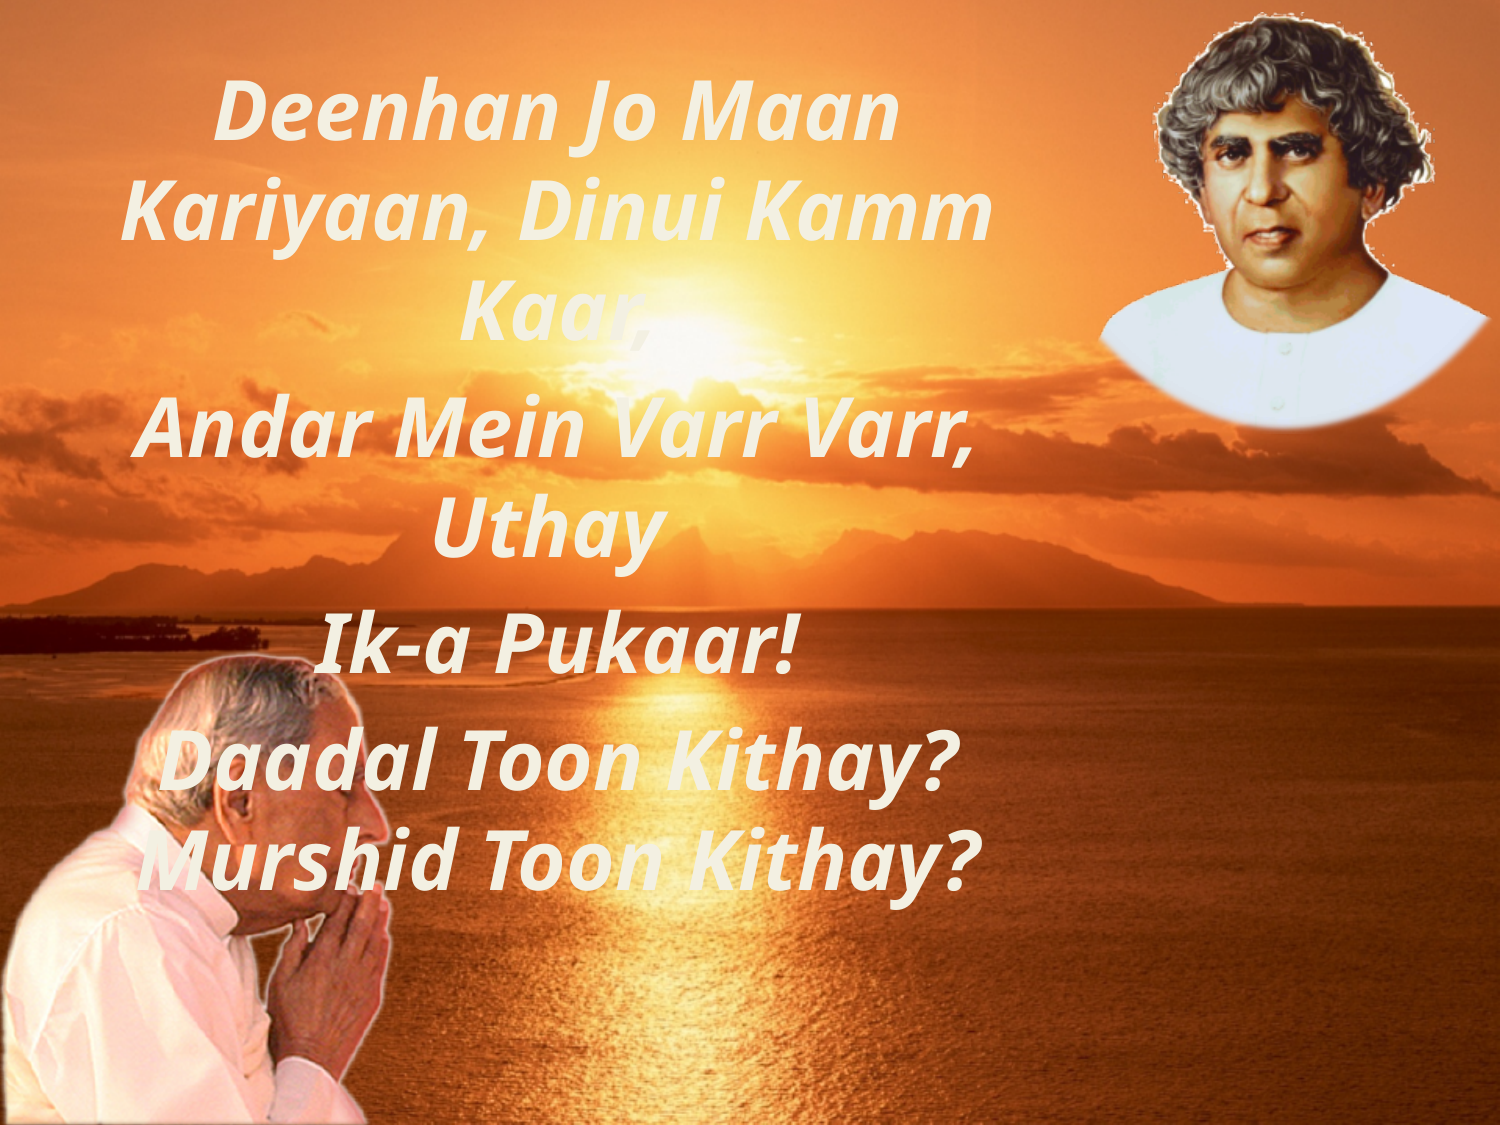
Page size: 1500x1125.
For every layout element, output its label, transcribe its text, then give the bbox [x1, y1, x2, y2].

picture [0, 0, 1500, 1125]
list Deenhan Jo Maan Kariyaan, Dinui Kamm Kaar, Andar Mein Varr Varr, Uthay Ik-a Pukaar! Daadal Toon Kithay? Murshid Toon Kithay? [1, 50, 1115, 625]
